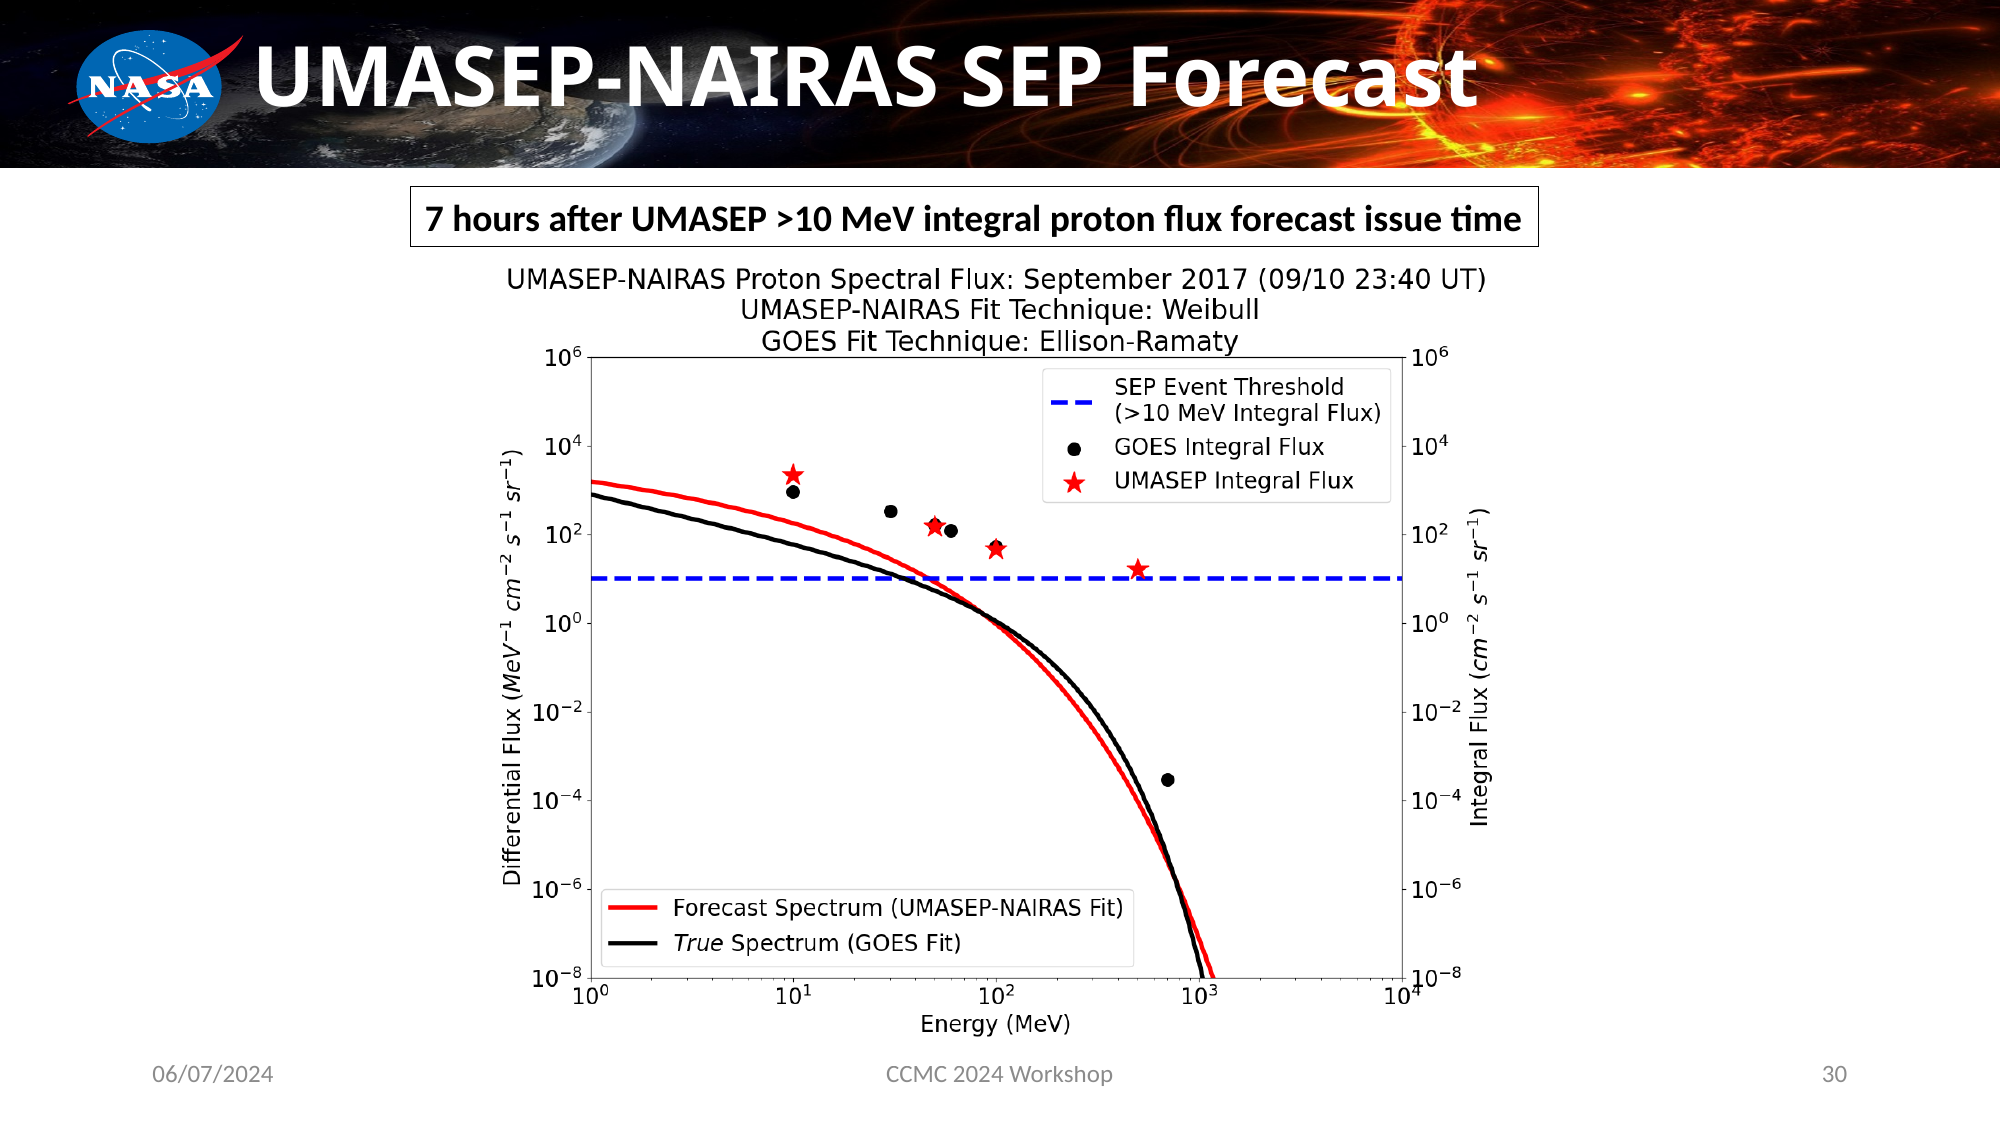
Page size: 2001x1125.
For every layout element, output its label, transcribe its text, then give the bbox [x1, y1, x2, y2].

text_box 7 hours after UMASEP >10 MeV integral proton flux forecast issue time [410, 186, 1539, 247]
picture [0, 0, 2000, 168]
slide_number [137, 1042, 588, 1103]
footer CCMC 2024 Workshop [662, 1066, 1338, 1103]
slide_number 30 [1412, 1042, 1863, 1103]
title UMASEP-NAIRAS SEP Forecast [237, 34, 1963, 125]
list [459, 260, 1506, 1066]
